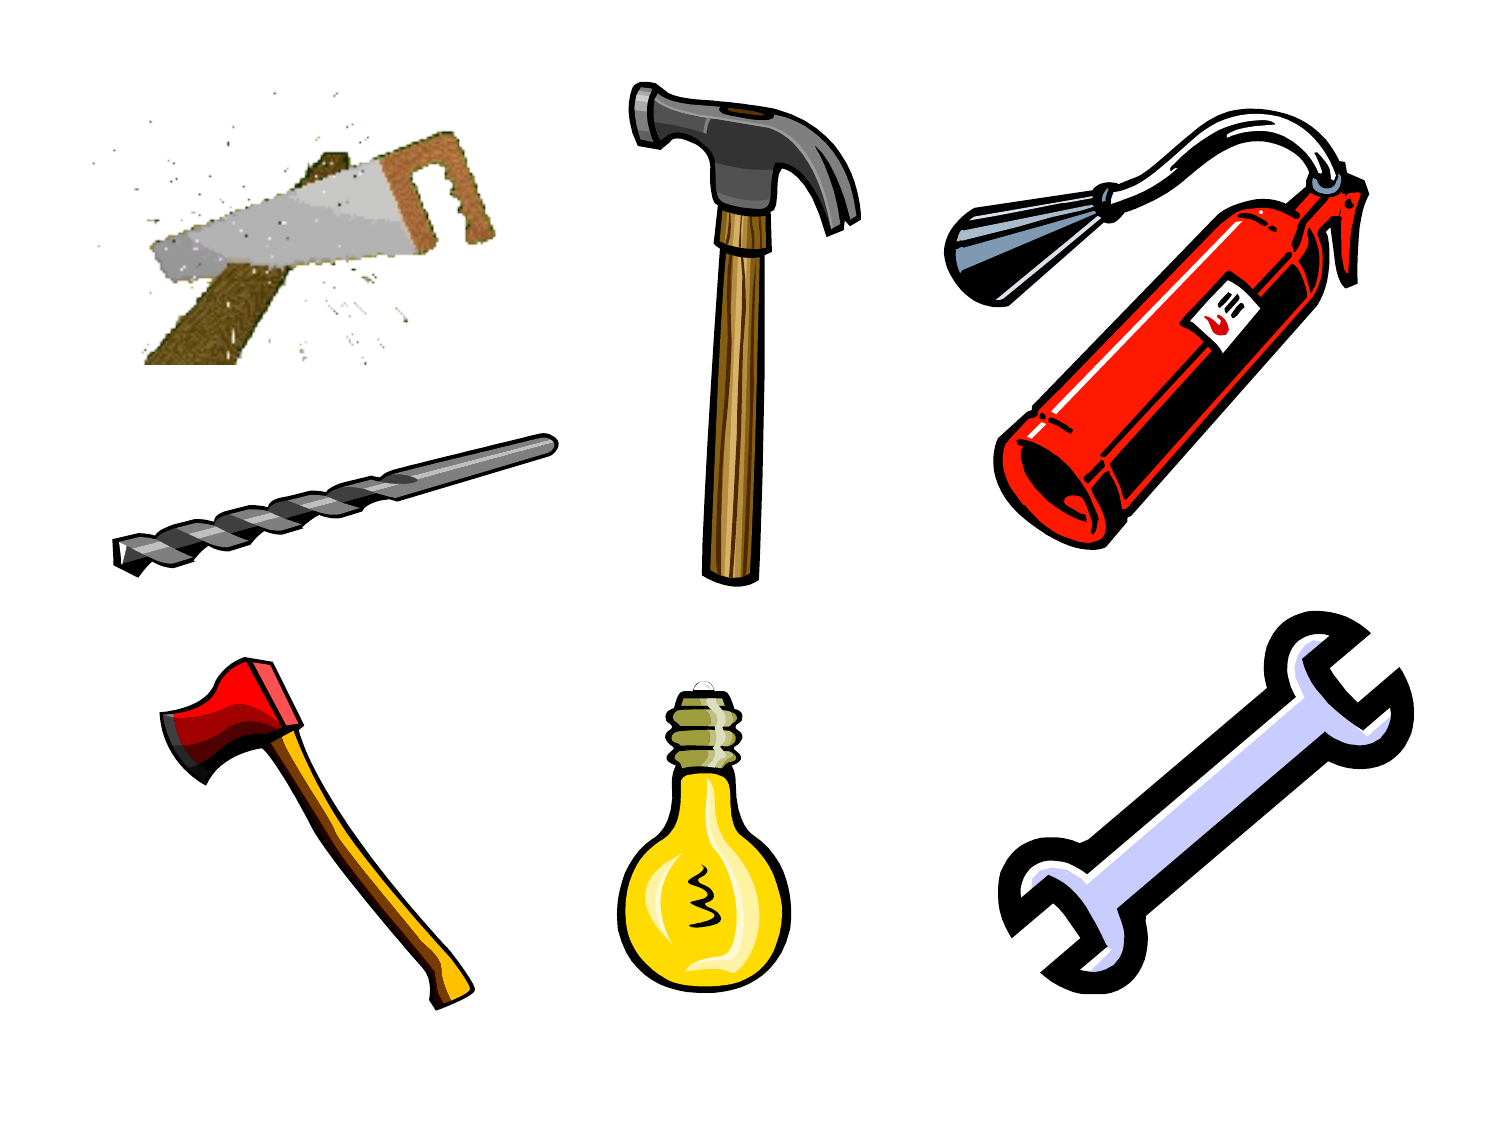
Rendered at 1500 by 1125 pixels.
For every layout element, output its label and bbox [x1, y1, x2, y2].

picture [997, 609, 1418, 998]
picture [619, 77, 864, 598]
picture [608, 680, 802, 1000]
picture [111, 432, 561, 578]
picture [88, 54, 502, 365]
picture [926, 101, 1370, 563]
picture [159, 656, 476, 1011]
